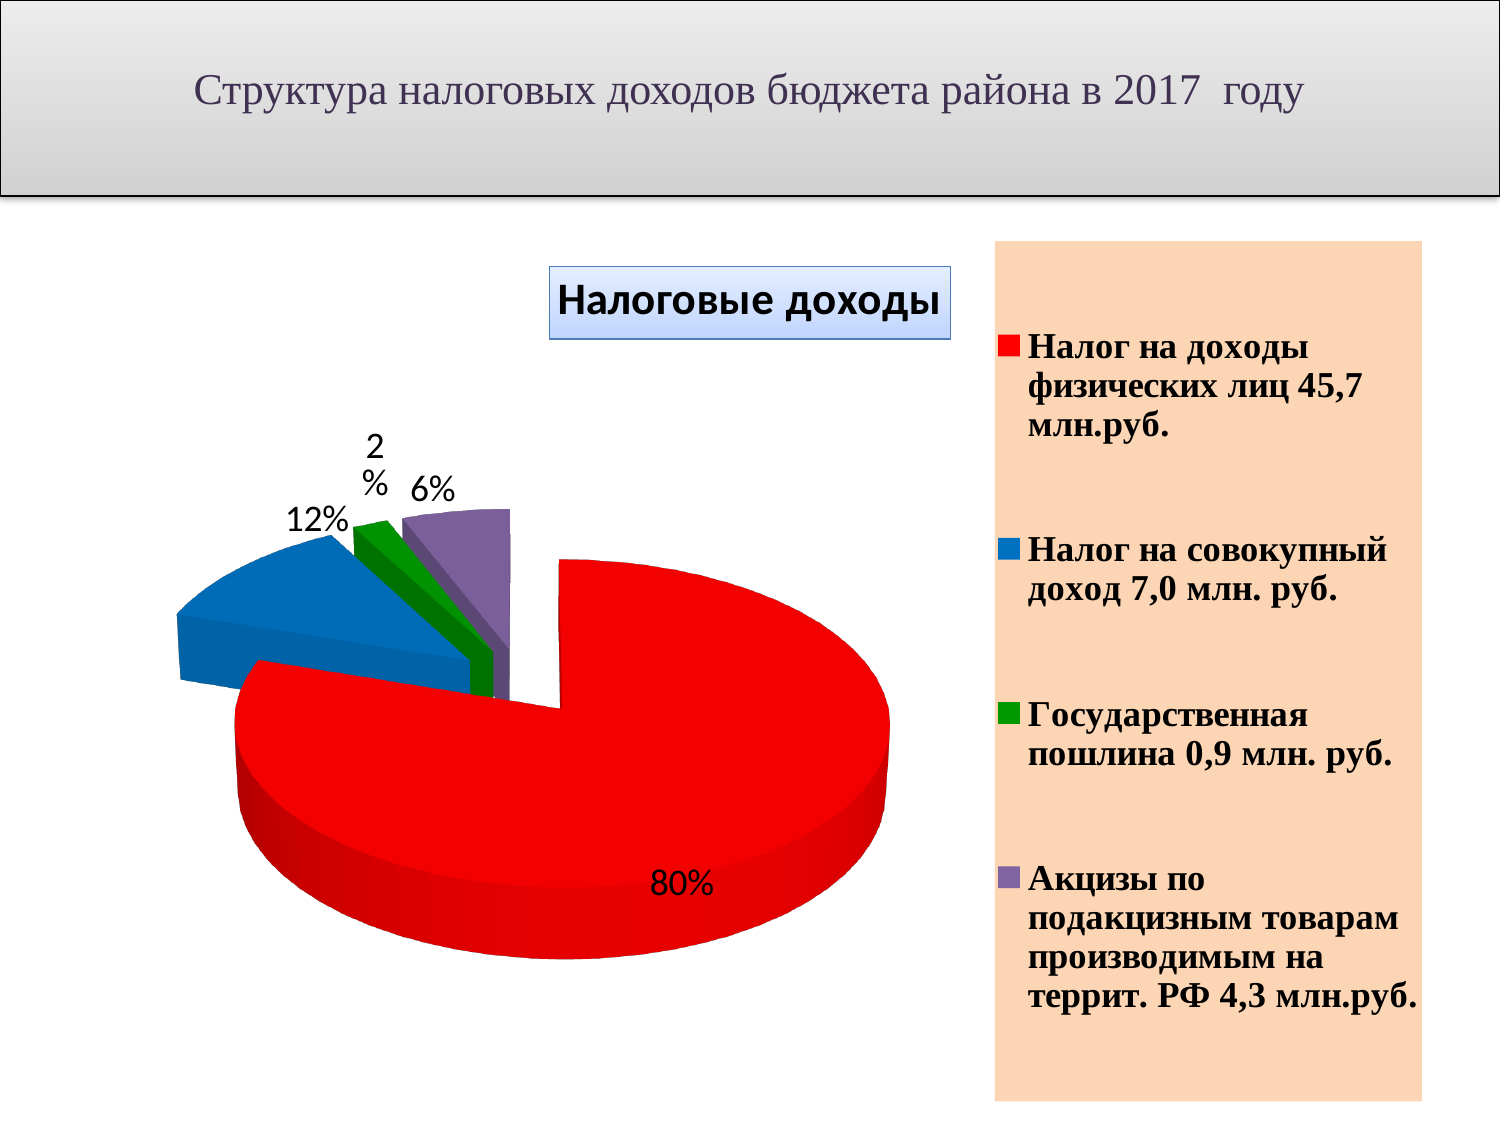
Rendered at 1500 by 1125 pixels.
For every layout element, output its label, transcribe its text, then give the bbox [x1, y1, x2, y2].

chart [58, 240, 1442, 1102]
title Структура налоговых доходов бюджета района в 2017 году [0, 0, 1500, 197]
